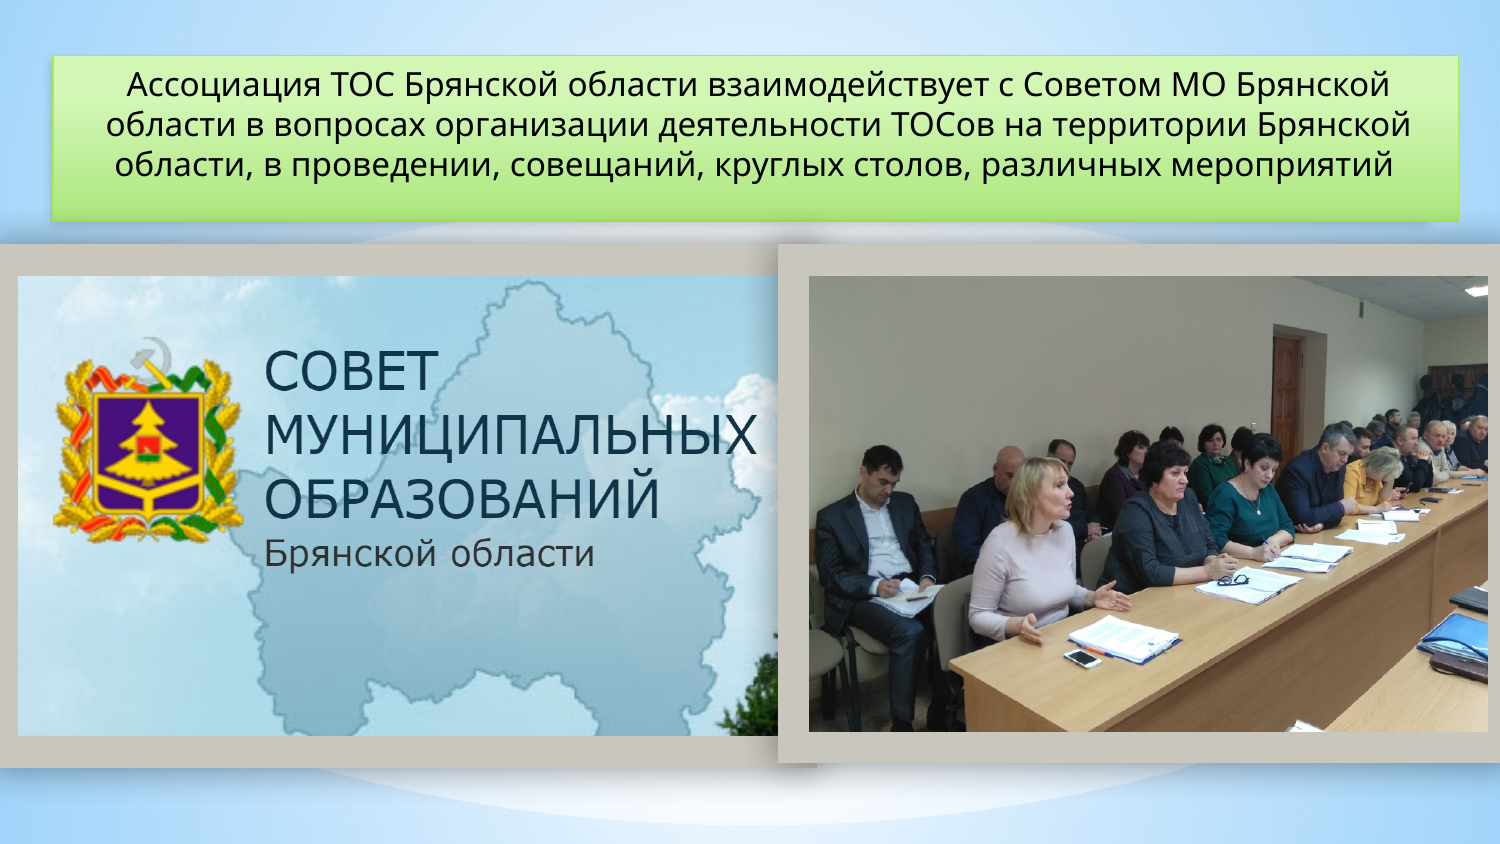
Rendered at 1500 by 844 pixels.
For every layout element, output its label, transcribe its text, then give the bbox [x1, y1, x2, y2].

picture [17, 275, 786, 737]
picture [808, 275, 1489, 733]
list Ассоциация ТОС Брянской области взаимодействует с Советом МО Брянской области в вопросах организации деятельности ТОСов на территории Брянской области, в проведении, совещаний, круглых столов, различных мероприятий [52, 55, 1459, 217]
